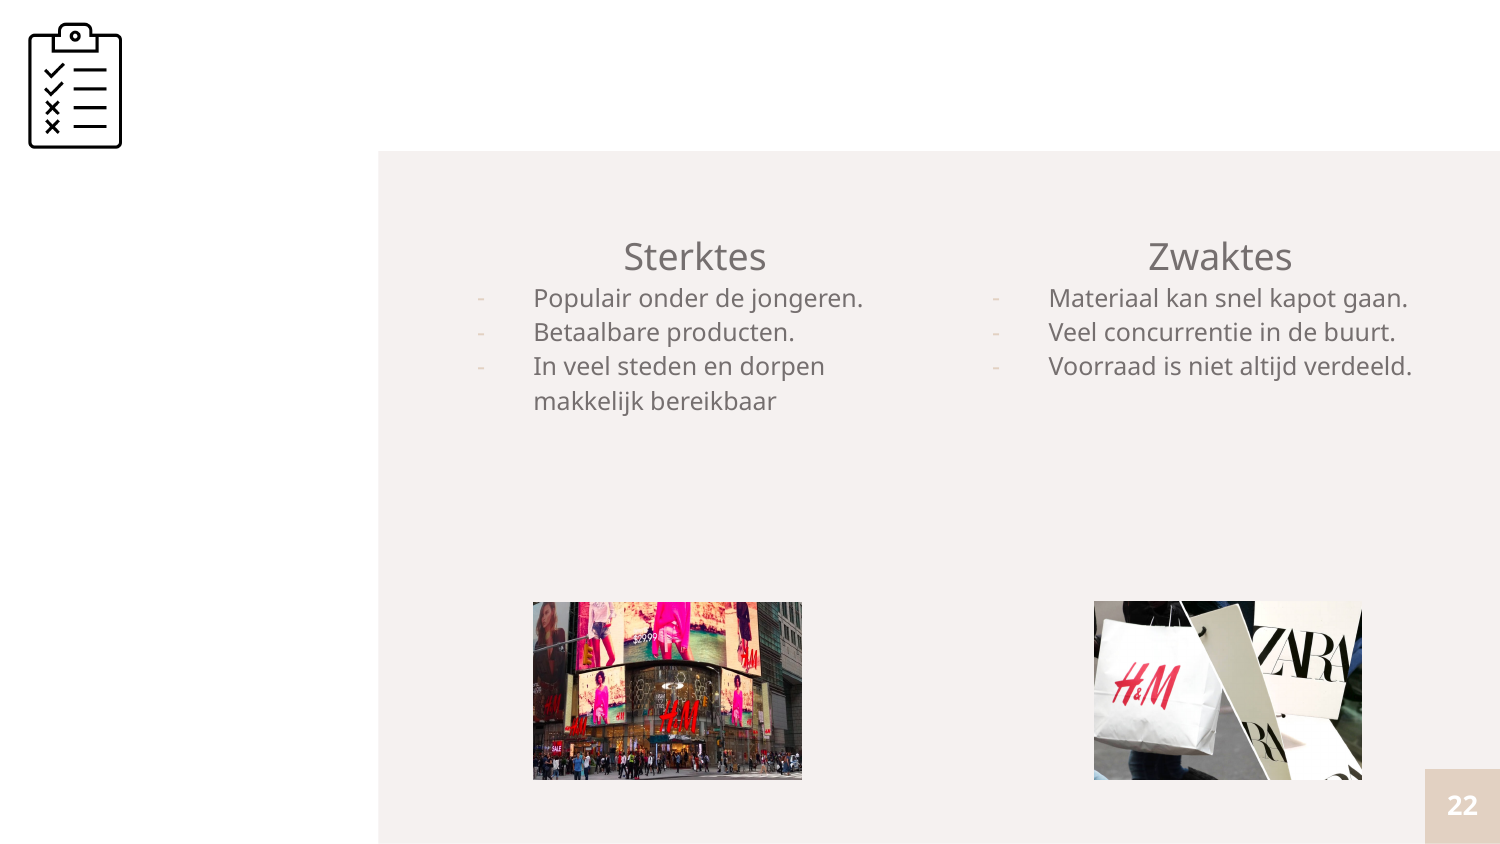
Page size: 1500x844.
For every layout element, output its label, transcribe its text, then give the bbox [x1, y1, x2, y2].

slide_number 22 [1425, 769, 1500, 844]
list Sterktes Populair onder de jongeren. Betaalbare producten. In veel steden en dorpen makkelijk bereikbaar [458, 225, 911, 769]
picture [0, 10, 151, 161]
picture [1094, 601, 1363, 780]
list Zwaktes Materiaal kan snel kapot gaan. Veel concurrentie in de buurt. Voorraad is niet altijd verdeeld. [973, 225, 1426, 769]
picture [533, 602, 802, 780]
